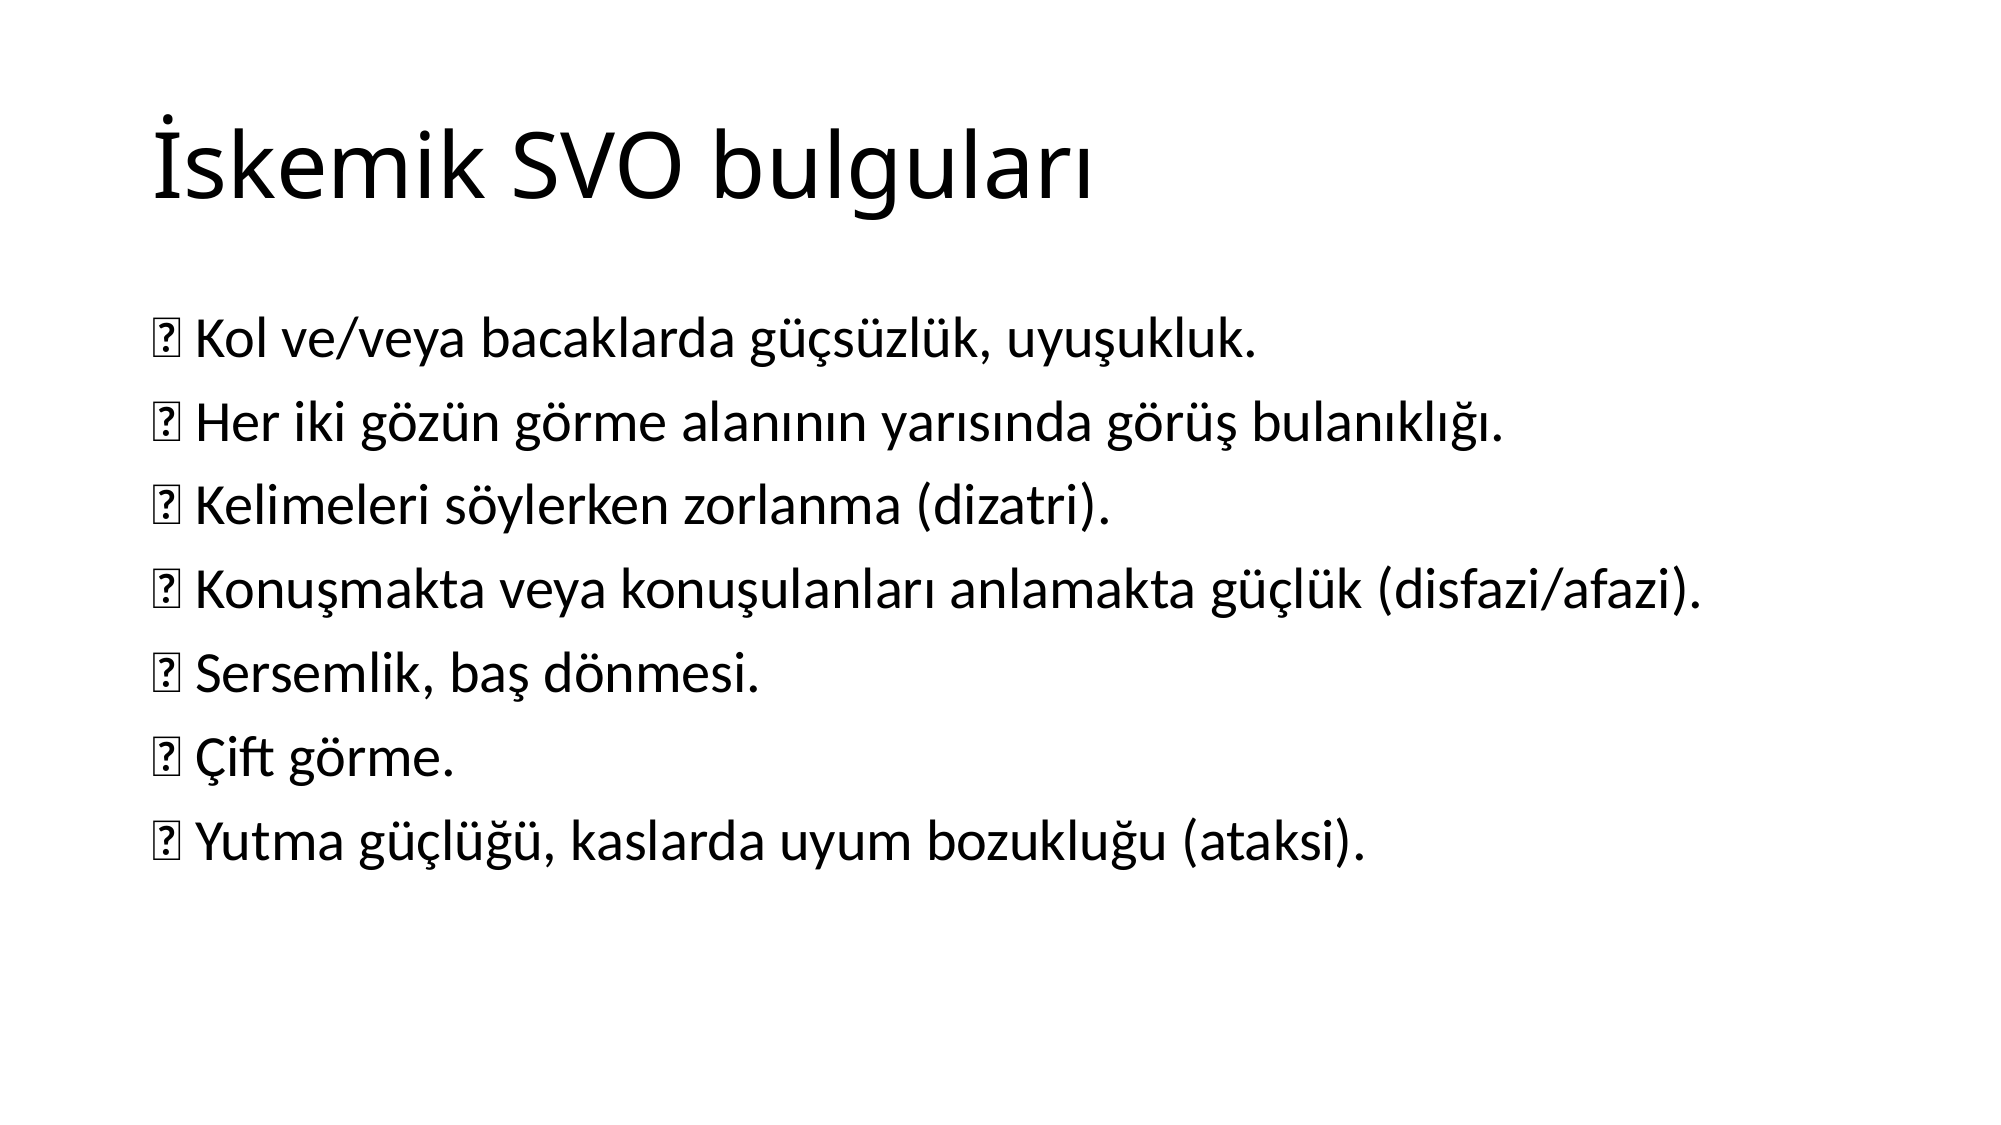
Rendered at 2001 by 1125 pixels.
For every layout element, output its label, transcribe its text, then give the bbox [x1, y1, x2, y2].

title İskemik SVO bulguları [137, 59, 1863, 278]
list  Kol ve/veya bacaklarda güçsüzlük, uyuşukluk.  Her iki gözün görme alanının yarısında görüş bulanıklığı.  Kelimeleri söylerken zorlanma (dizatri).  Konuşmakta veya konuşulanları anlamakta güçlük (disfazi/afazi).  Sersemlik, baş dönmesi.  Çift görme.  Yutma güçlüğü, kaslarda uyum bozukluğu (ataksi). [137, 299, 1863, 1014]
